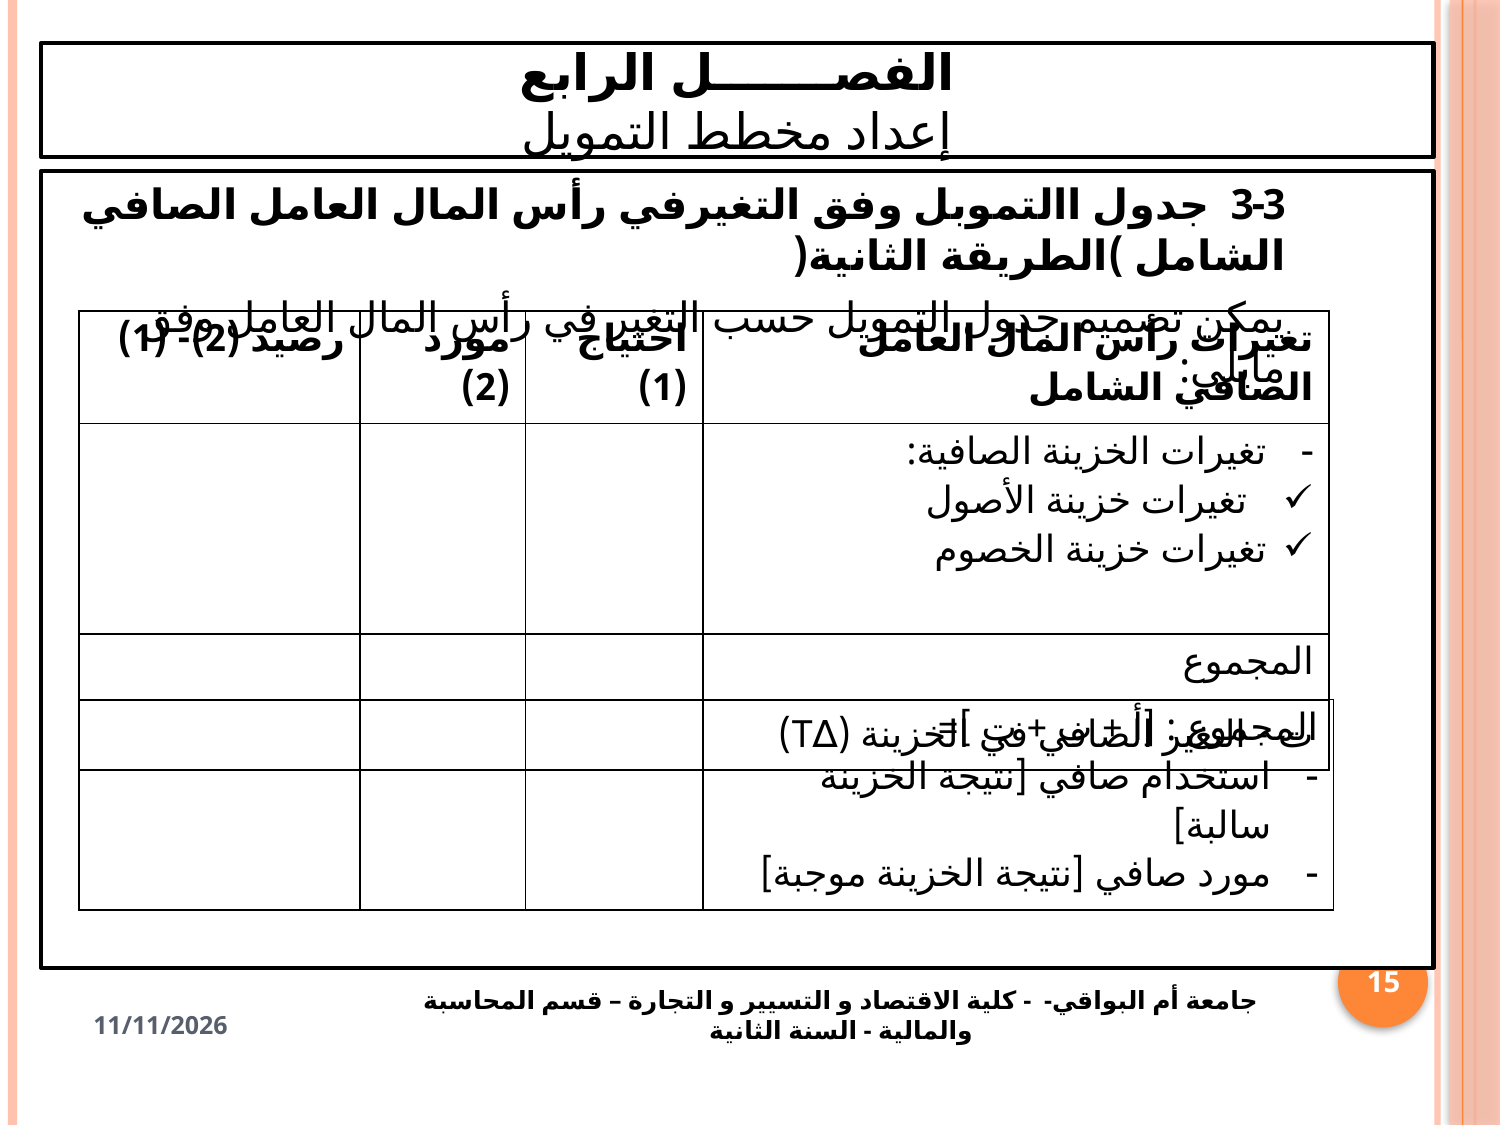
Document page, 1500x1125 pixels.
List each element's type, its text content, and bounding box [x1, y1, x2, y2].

table_cell [361, 635, 525, 699]
list 3-3 جدول االتموبل وفق التغيرفي رأس المال العامل الصافي الشامل )الطريقة الثانية( يمكن تصميم جدول التمويل حسب التغير في رأس المال العامل وفق مايلي: [39, 169, 1436, 970]
table_header [361, 700, 525, 909]
table_cell [80, 635, 359, 699]
table_header [80, 700, 359, 909]
table_cell المجموع [704, 635, 1328, 699]
table_cell [80, 424, 359, 633]
table_header المجموع : [أ + ب + ت ]= استخدام صافي [نتيجة الخزينة سالبة] مورد صافي [نتيجة الخزينة موجبة] [704, 700, 1333, 909]
title الفصـــــــل الرابع إعداد مخطط التمويل [39, 41, 1436, 159]
table_cell [526, 635, 702, 699]
table_cell [361, 424, 525, 633]
table_header رصيد (2)- (1) [80, 312, 359, 423]
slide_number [78, 990, 410, 1062]
table_cell تغيرات الخزينة الصافية: تغيرات خزينة الأصول تغيرات خزينة الخصوم [704, 424, 1328, 633]
table_header احتياج (1) [526, 312, 702, 423]
table_cell [526, 424, 702, 633]
table_header تغيرات رأس المال العامل الصافي الشامل [704, 312, 1328, 423]
footer جامعة أم البواقي- - كلية الاقتصاد و التسيير و التجارة – قسم المحاسبة والمالية - السنة الثانية [386, 990, 1296, 1039]
table_header [526, 700, 702, 909]
table_header مورد (2) [361, 312, 525, 423]
slide_number 15 [1333, 940, 1434, 1027]
